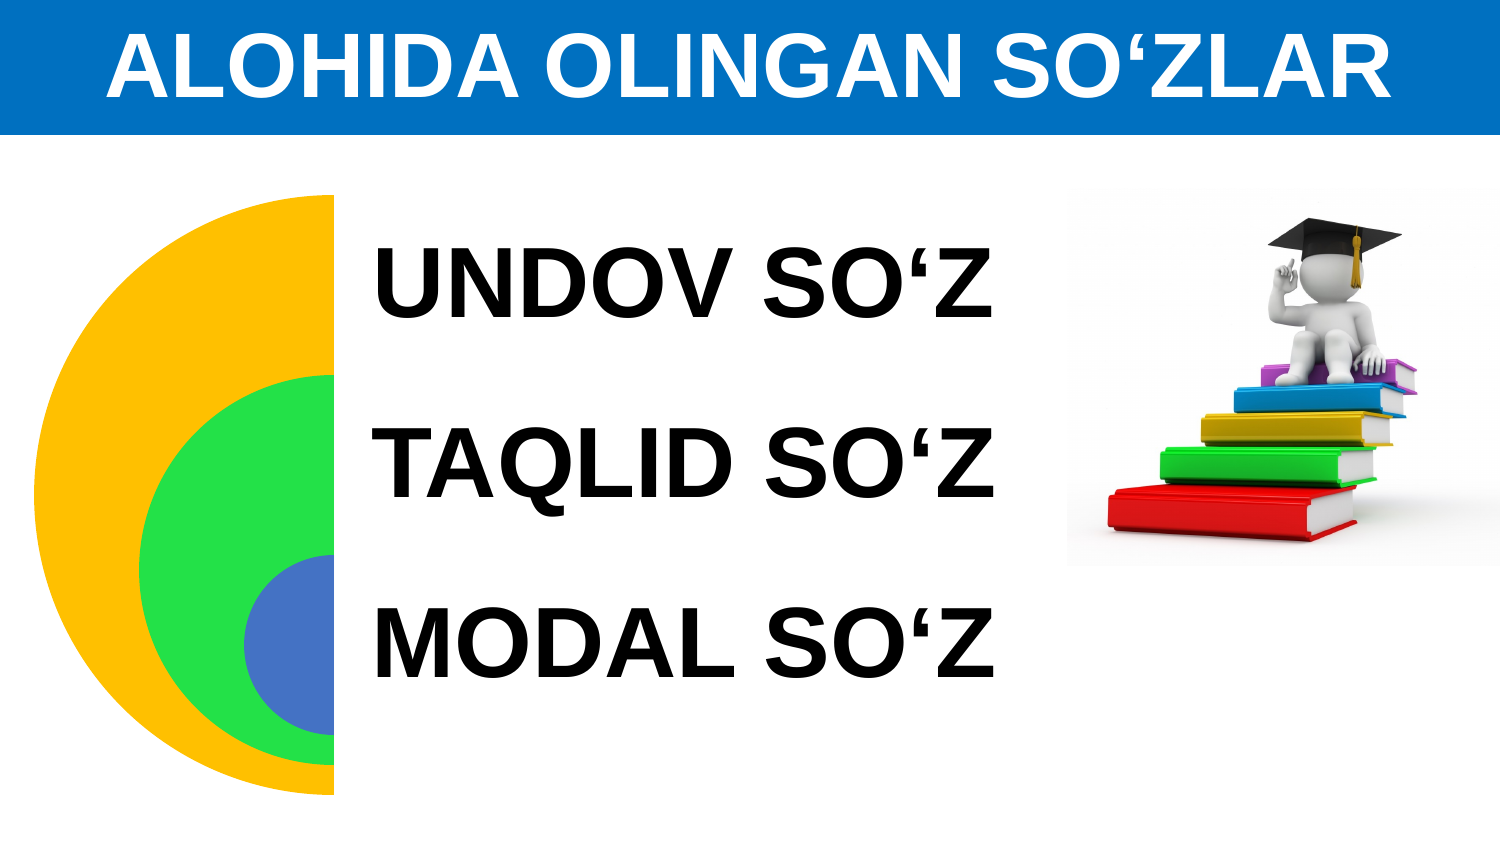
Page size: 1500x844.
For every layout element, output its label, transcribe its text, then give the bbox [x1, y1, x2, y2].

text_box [34, 161, 1035, 829]
title ALOHIDA OLINGAN SO‘ZLAR [0, 0, 1500, 135]
picture [1067, 188, 1500, 566]
